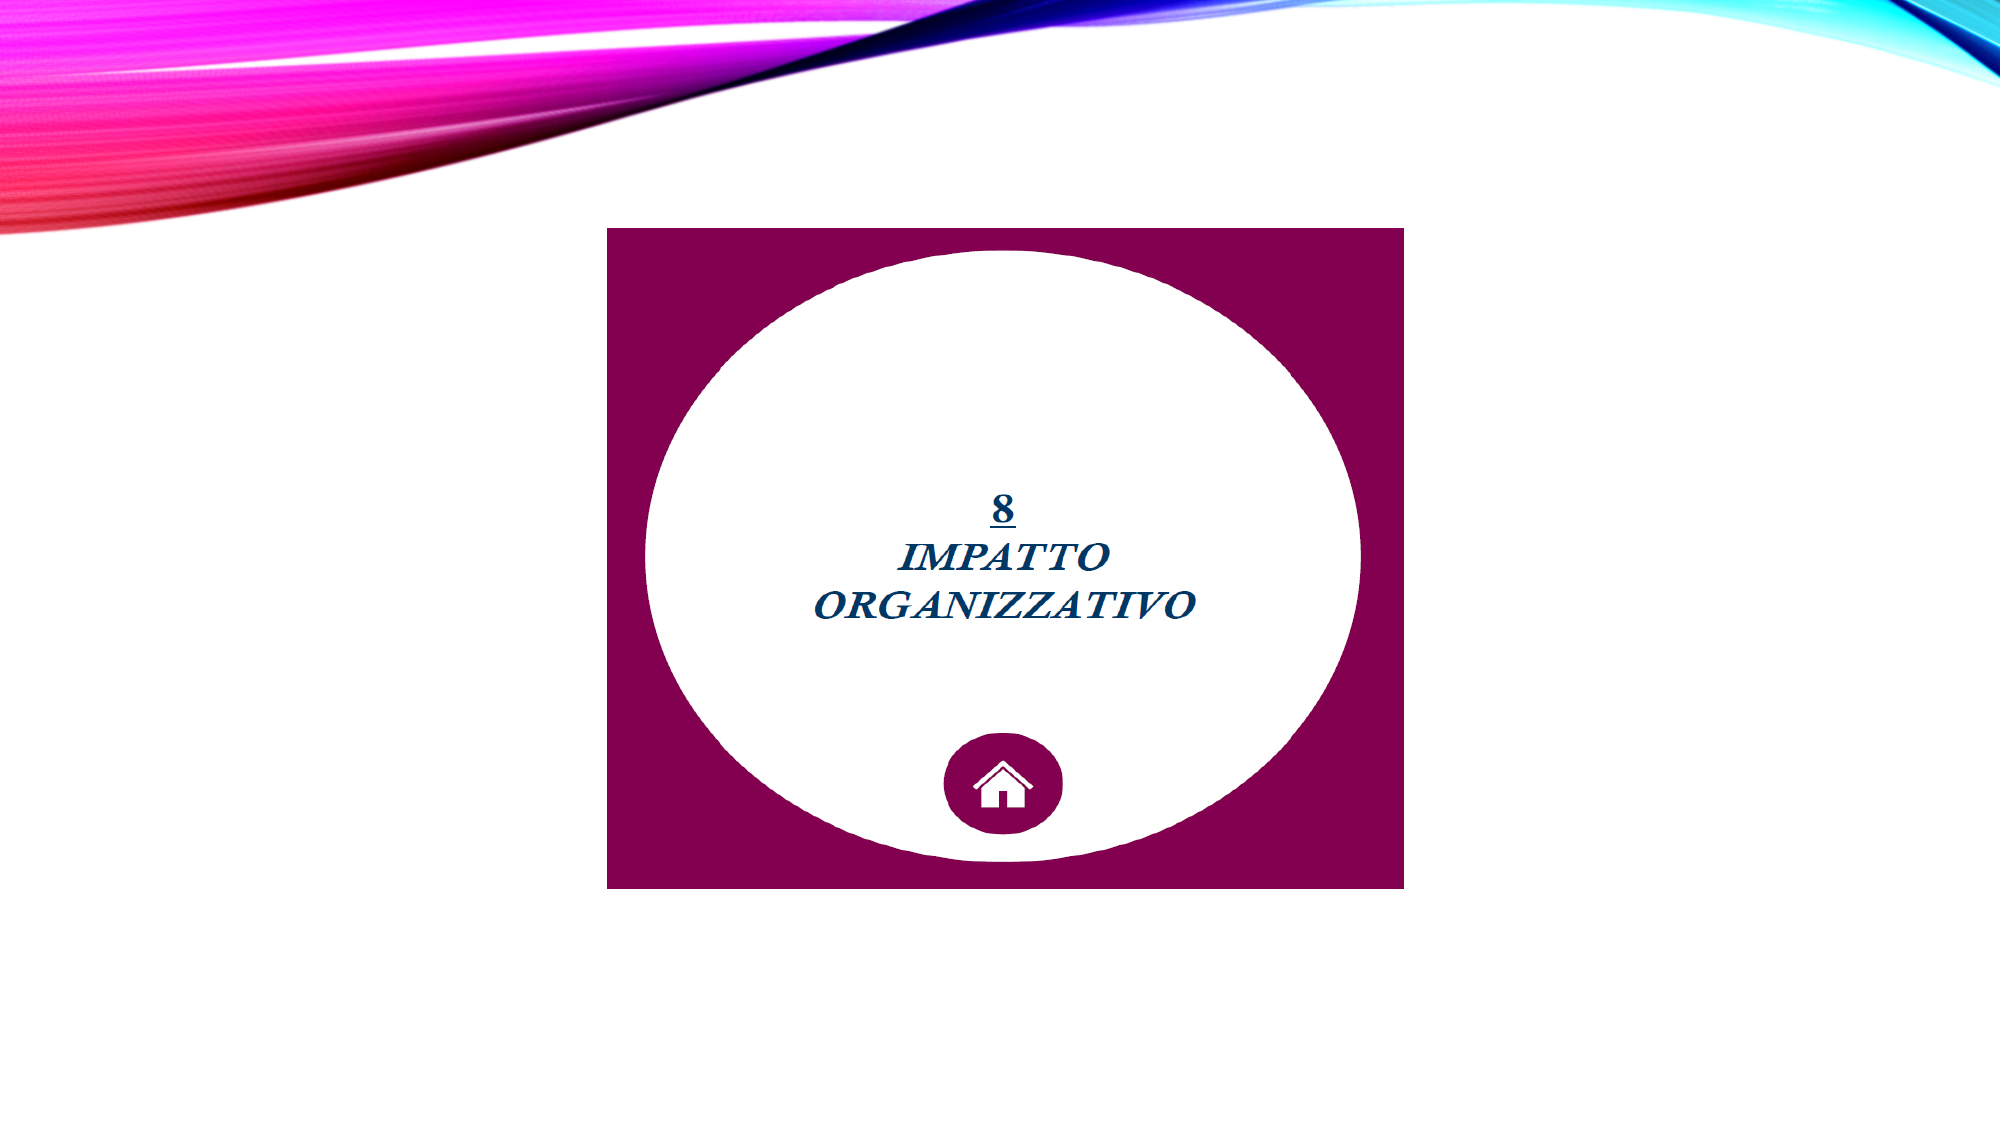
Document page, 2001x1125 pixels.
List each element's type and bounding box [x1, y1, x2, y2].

picture [0, 0, 2000, 237]
list [607, 227, 1404, 889]
picture [1910, 0, 2000, 45]
picture [1890, 0, 2000, 75]
